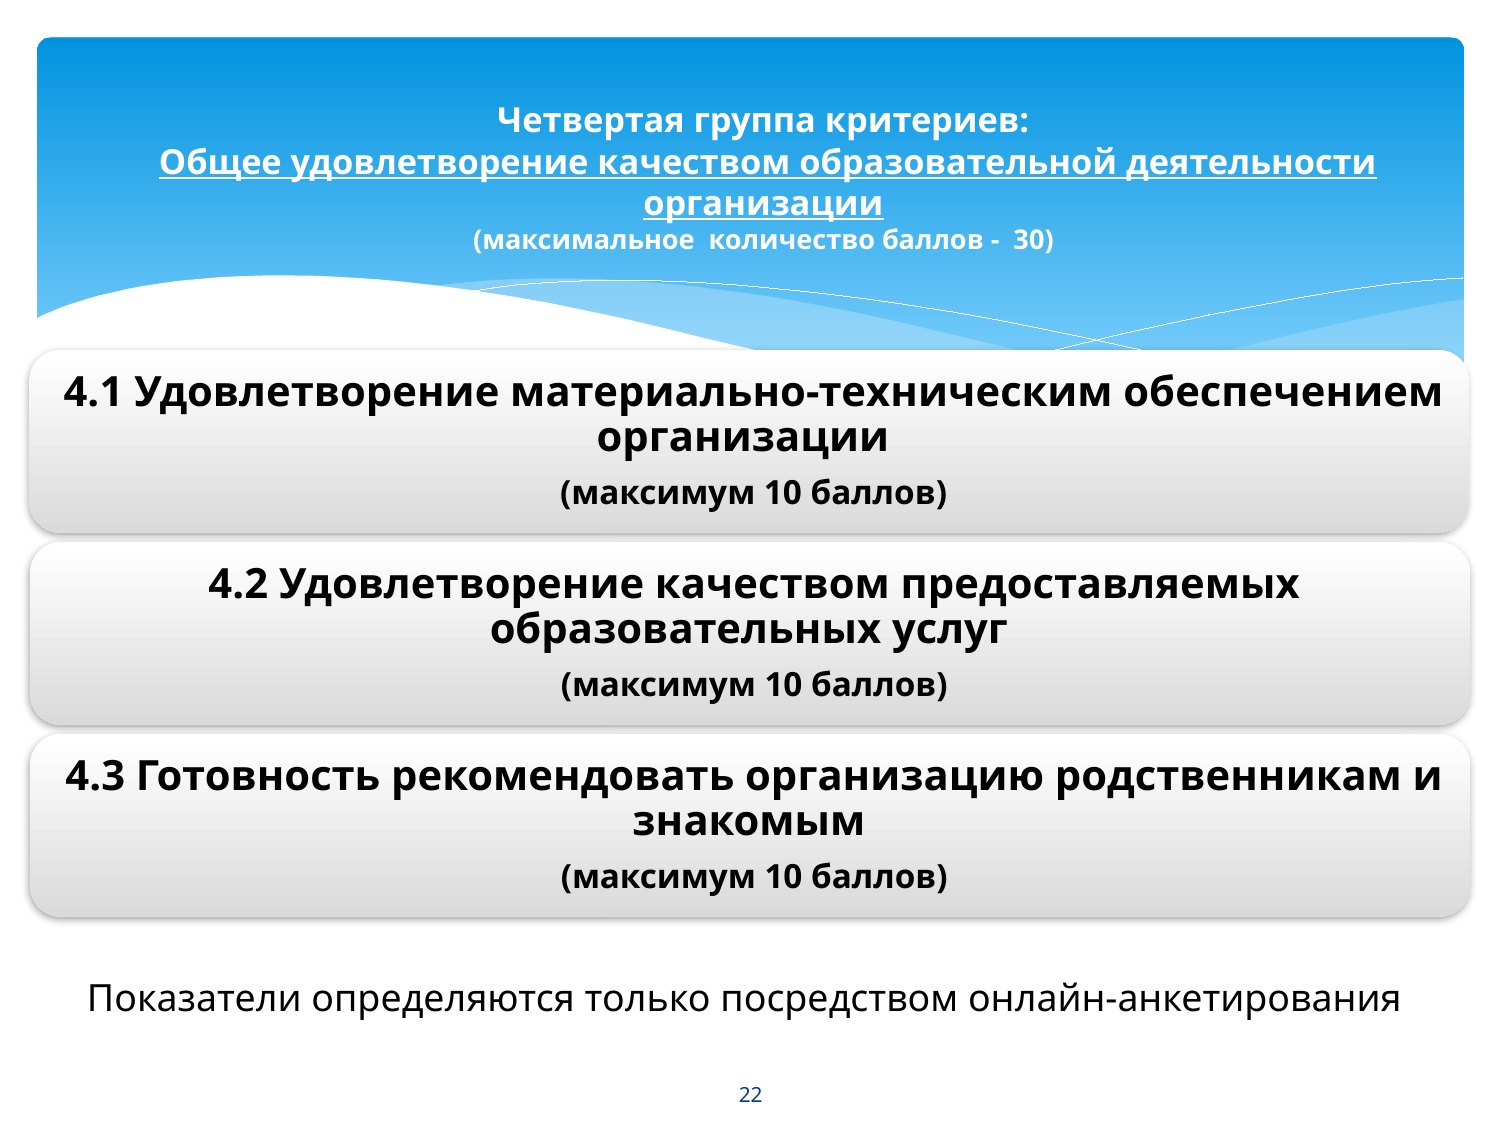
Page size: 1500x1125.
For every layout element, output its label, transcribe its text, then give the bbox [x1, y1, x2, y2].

slide_number 22 [655, 1065, 847, 1125]
title Четвертая группа критериев: Общее удовлетворение качеством образовательной деятельности организации (максимальное количество баллов - 30) [88, 90, 1439, 296]
text_box Показатели определяются только посредством онлайн-анкетирования [72, 967, 1419, 1027]
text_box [29, 349, 1471, 918]
